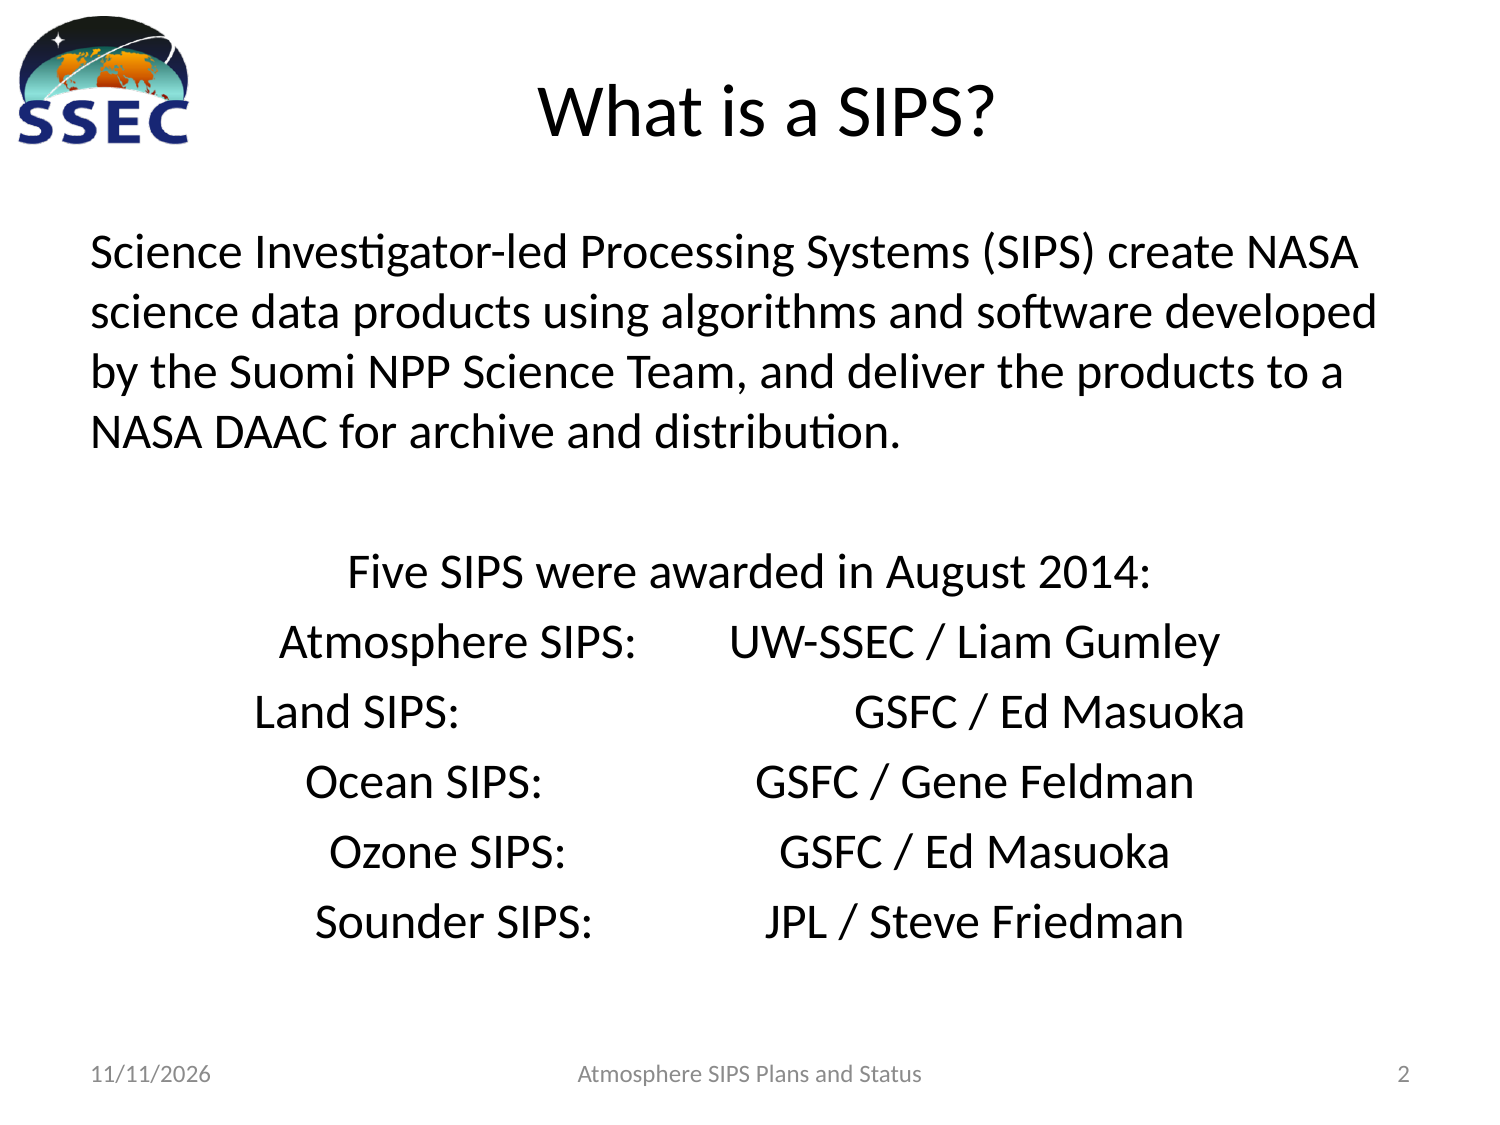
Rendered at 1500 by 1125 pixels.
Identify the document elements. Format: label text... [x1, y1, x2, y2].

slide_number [75, 1042, 425, 1103]
title What is a SIPS? [209, 45, 1327, 168]
list Science Investigator-led Processing Systems (SIPS) create NASA science data products using algorithms and software developed by the Suomi NPP Science Team, and deliver the products to a NASA DAAC for archive and distribution. Five SIPS were awarded in August 2014: Atmosphere SIPS: UW-SSEC / Liam Gumley Land SIPS: GSFC / Ed Masuoka Ocean SIPS: GSFC / Gene Feldman Ozone SIPS: GSFC / Ed Masuoka Sounder SIPS: JPL / Steve Friedman [75, 211, 1425, 1005]
slide_number 2 [1074, 1042, 1425, 1103]
footer Atmosphere SIPS Plans and Status [512, 1042, 988, 1103]
